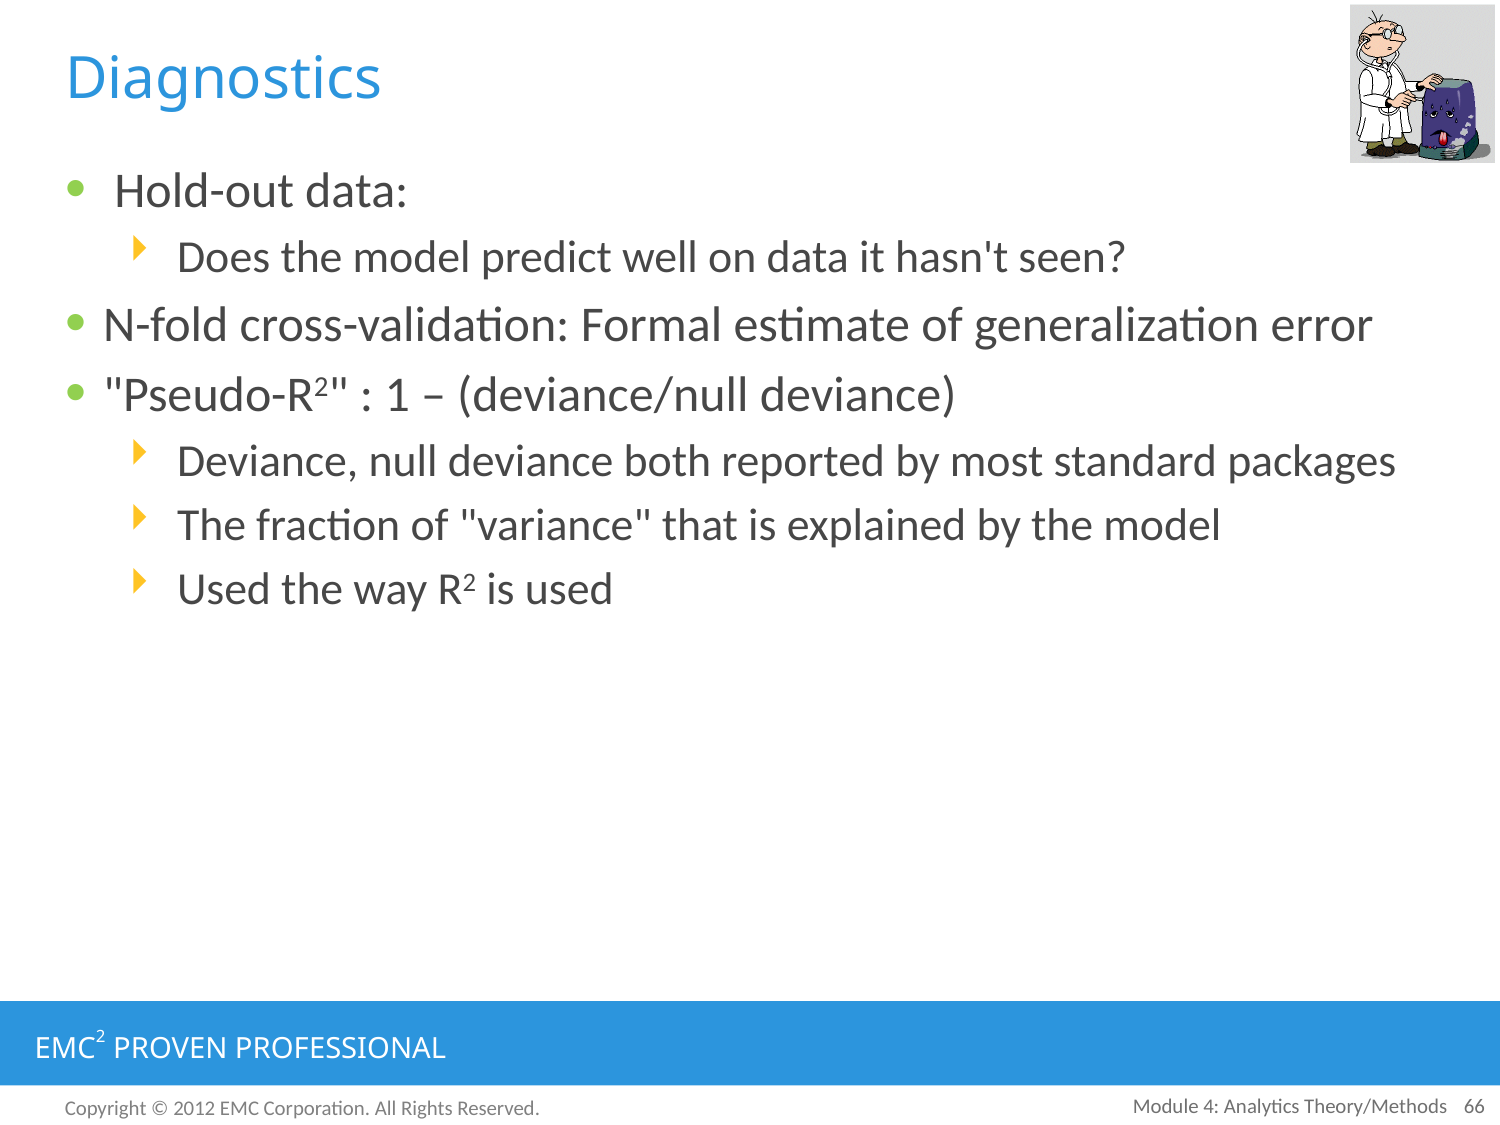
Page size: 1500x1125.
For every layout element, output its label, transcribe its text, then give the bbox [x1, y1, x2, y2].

list Hold-out data: Does the model predict well on data it hasn't seen? N-fold cross-validation: Formal estimate of generalization error "Pseudo-R2" : 1 – (deviance/null deviance) Deviance, null deviance both reported by most standard packages The fraction of "variance" that is explained by the model Used the way R2 is used [49, 149, 1438, 1001]
slide_number 66 [1463, 1087, 1500, 1125]
footer Module 4: Analytics Theory/Methods [774, 1087, 1463, 1125]
picture [1345, 0, 1500, 168]
title Diagnostics [49, 12, 1340, 138]
